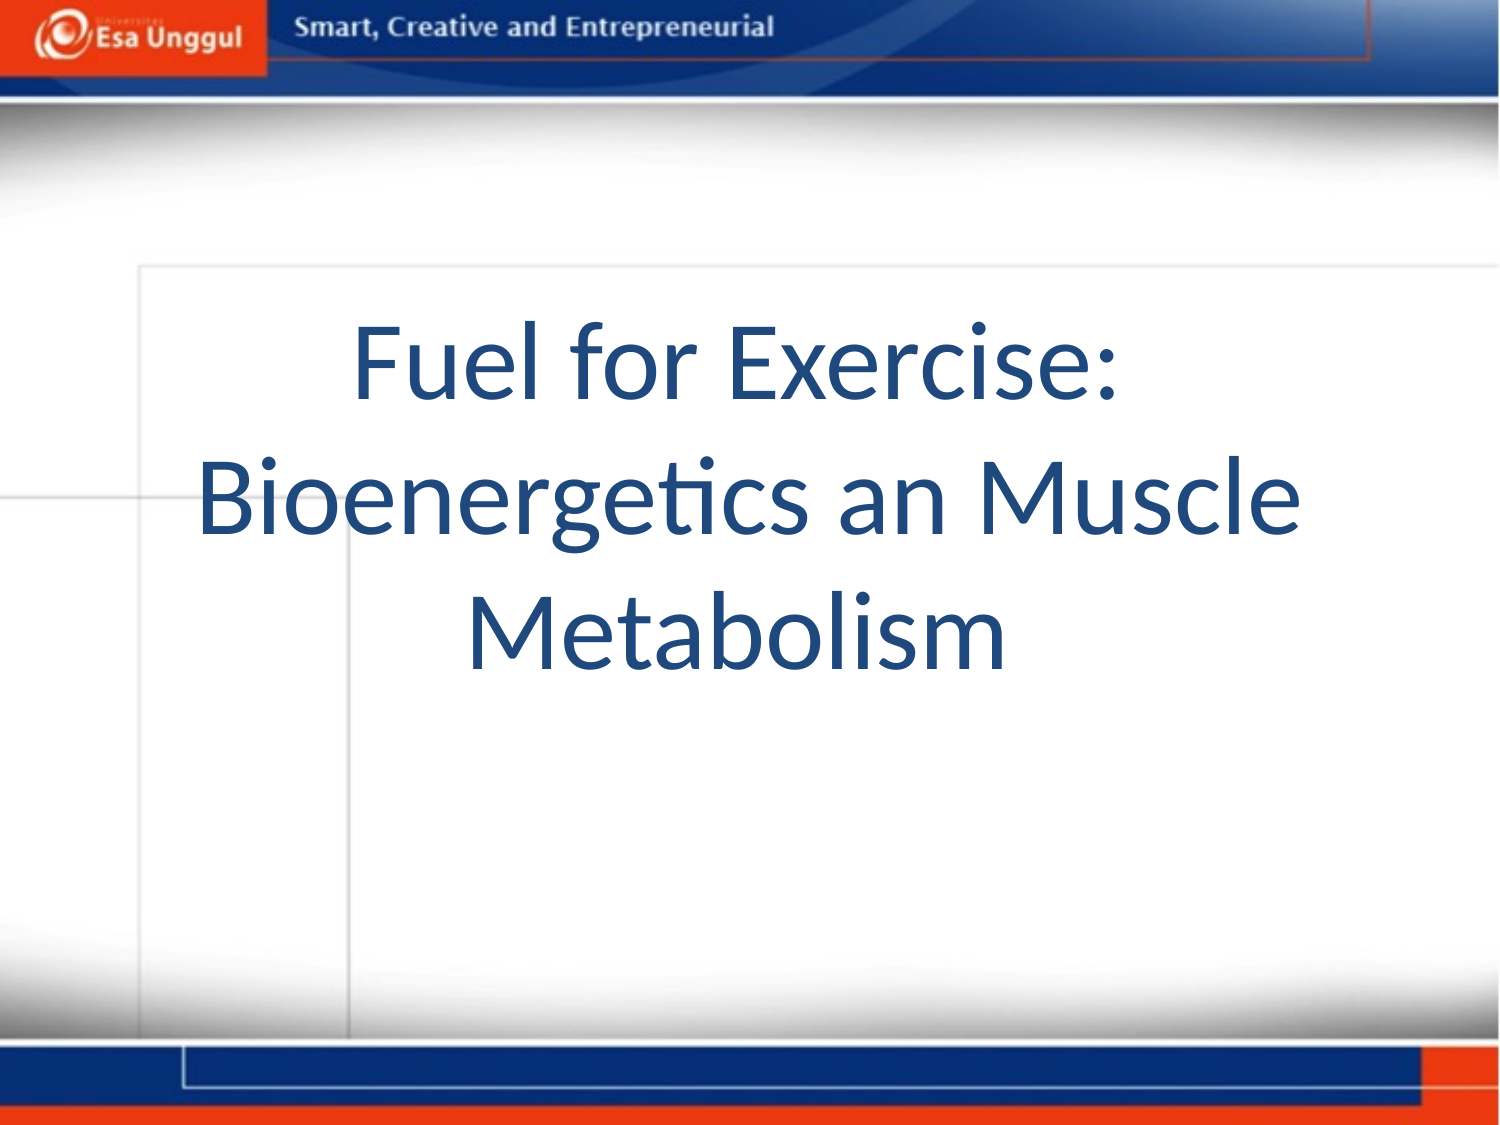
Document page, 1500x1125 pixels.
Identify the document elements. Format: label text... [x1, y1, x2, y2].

picture [0, 776, 1500, 1125]
picture [0, 0, 1500, 202]
title Fuel for Exercise: Bioenergetics an Muscle Metabolism [0, 202, 1500, 776]
